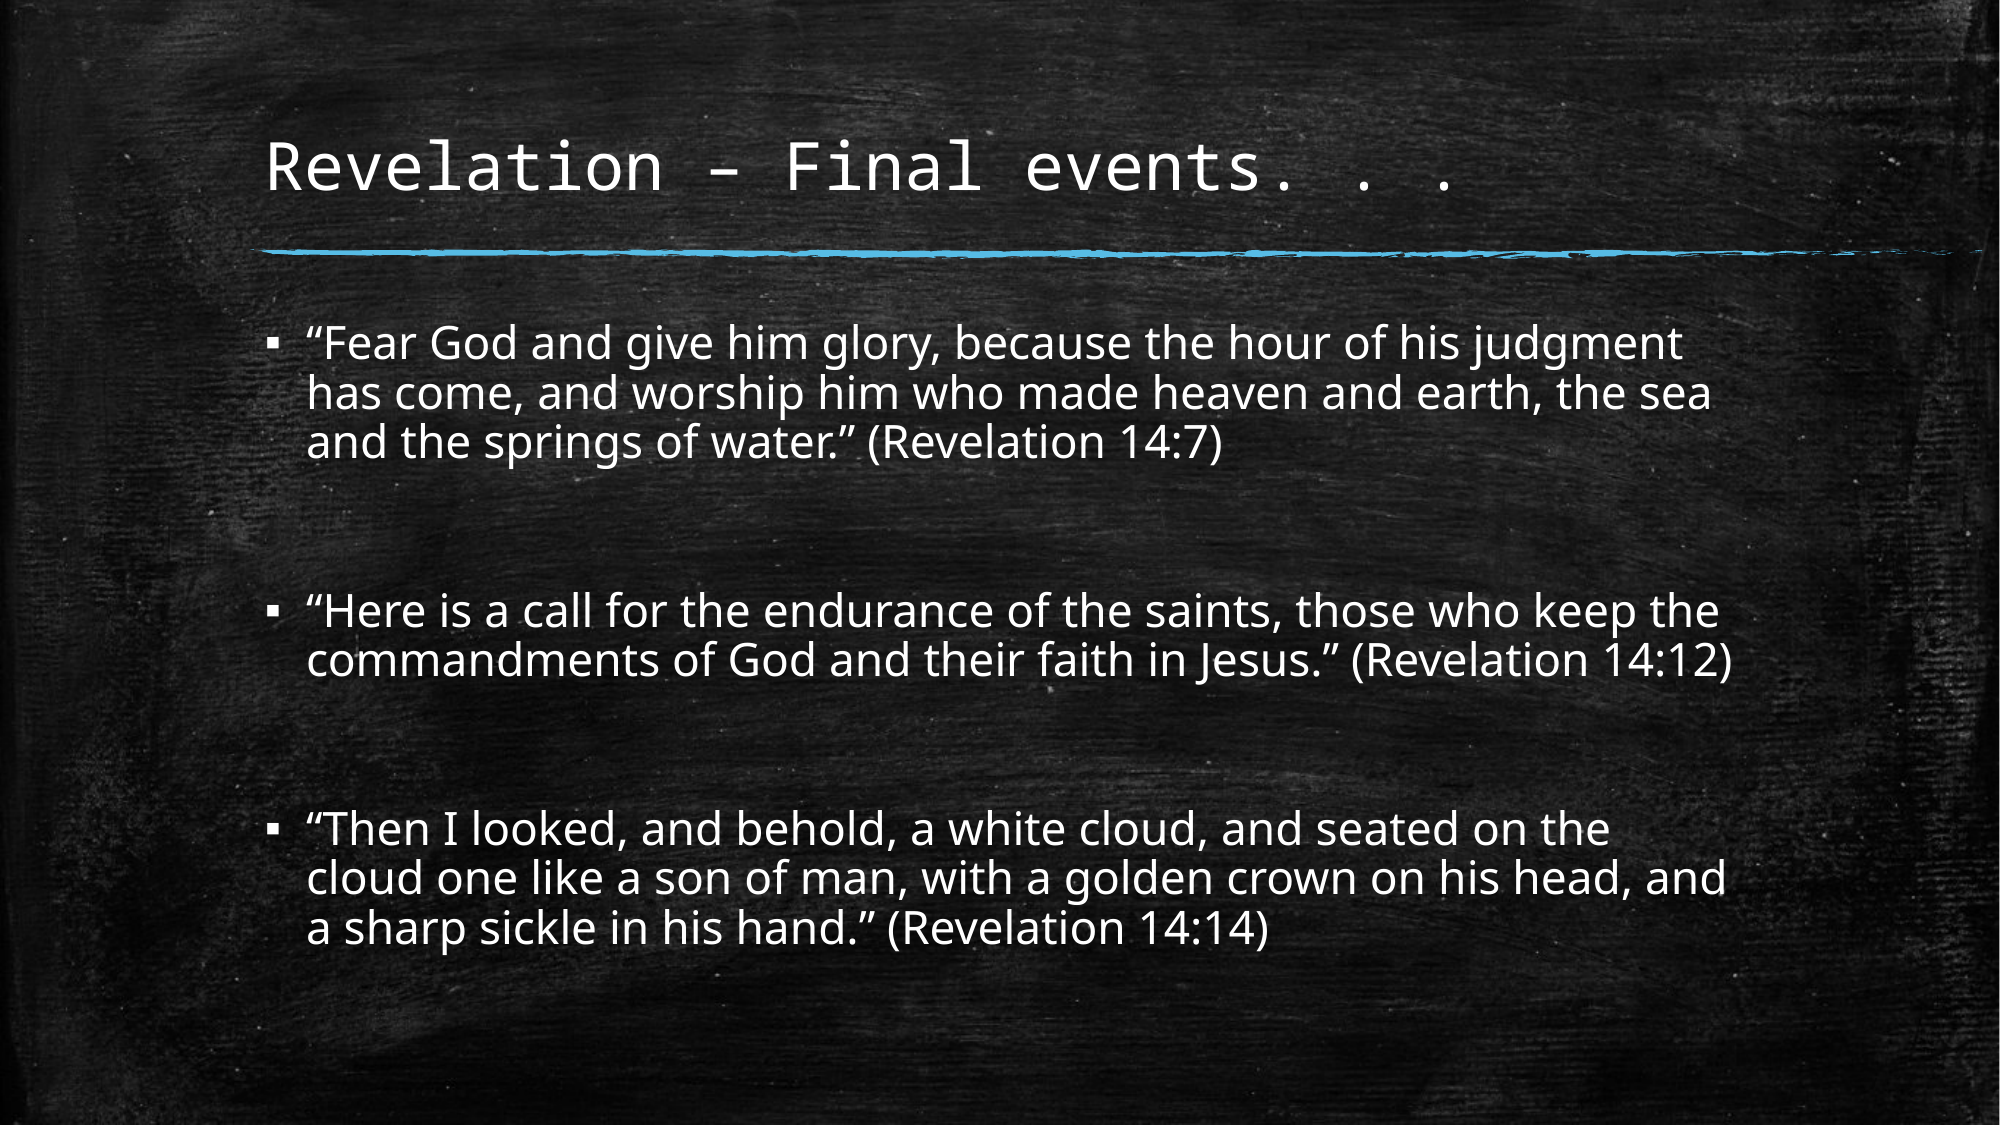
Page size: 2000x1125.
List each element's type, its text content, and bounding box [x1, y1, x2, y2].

title Revelation – Final events. . . [249, 45, 1750, 213]
list “Fear God and give him glory, because the hour of his judgment has come, and worship him who made heaven and earth, the sea and the springs of water.” (Revelation 14:7) “Here is a call for the endurance of the saints, those who keep the commandments of God and their faith in Jesus.” (Revelation 14:12) “Then I looked, and behold, a white cloud, and seated on the cloud one like a son of man, with a golden crown on his head, and a sharp sickle in his hand.” (Revelation 14:14) [249, 312, 1750, 1013]
